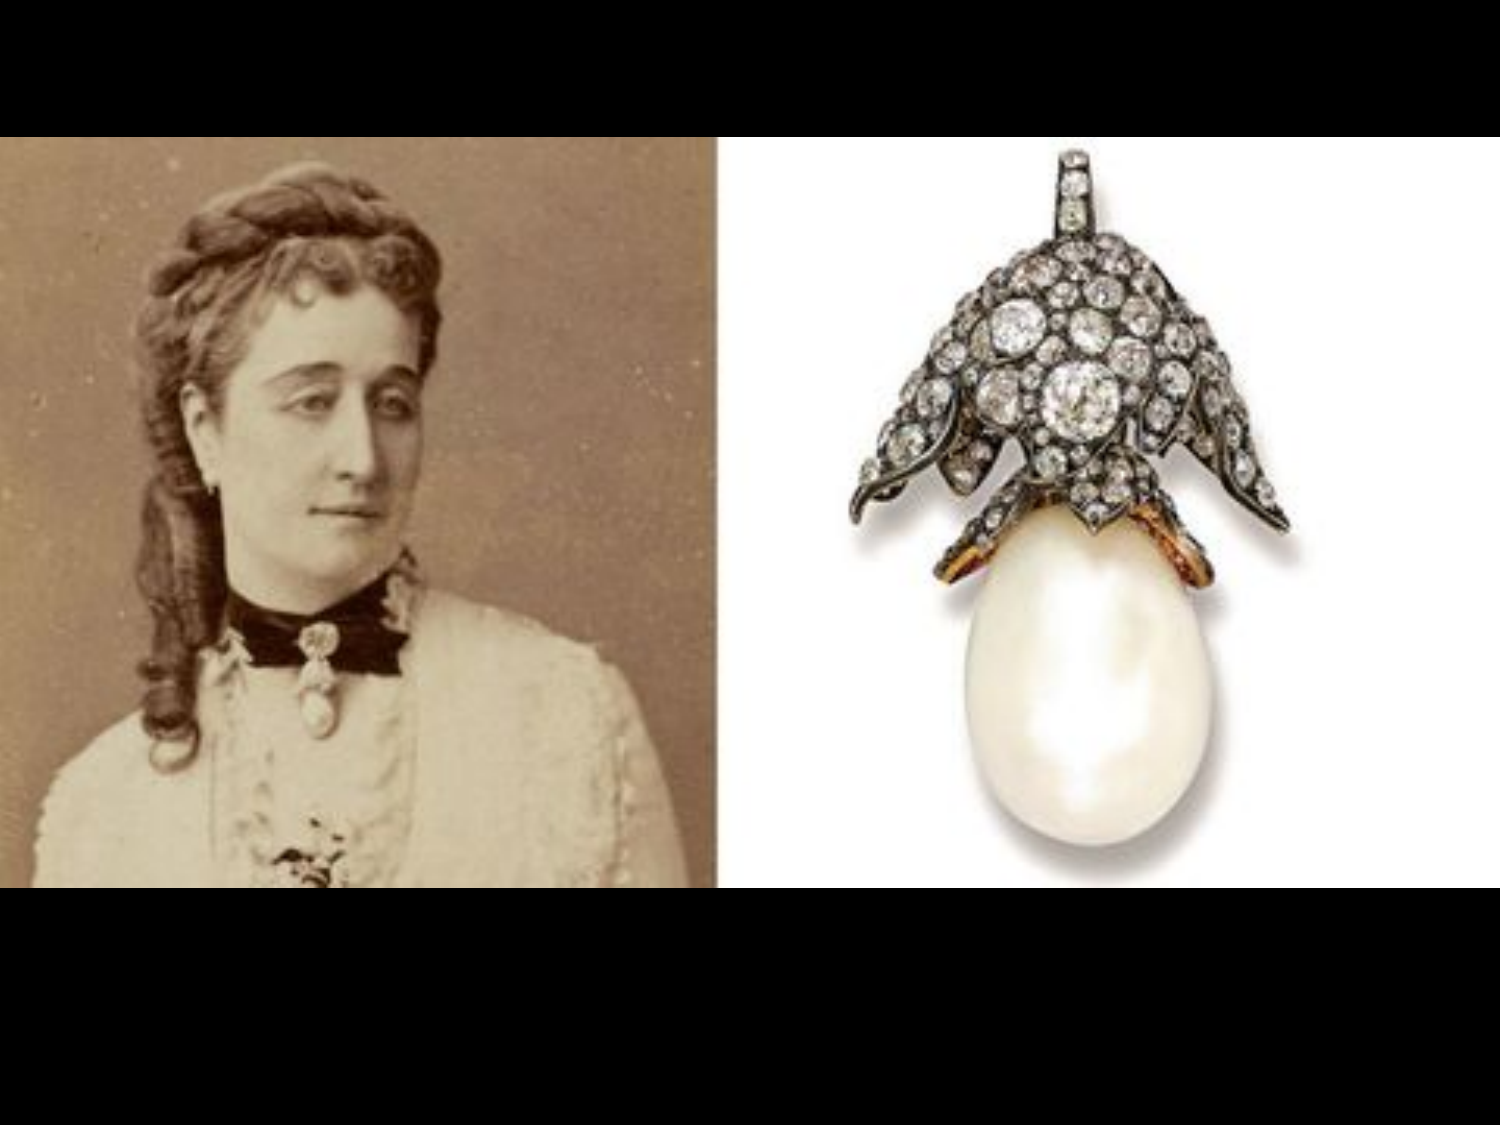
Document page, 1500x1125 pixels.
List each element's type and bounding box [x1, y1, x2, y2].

picture [0, 136, 1500, 888]
